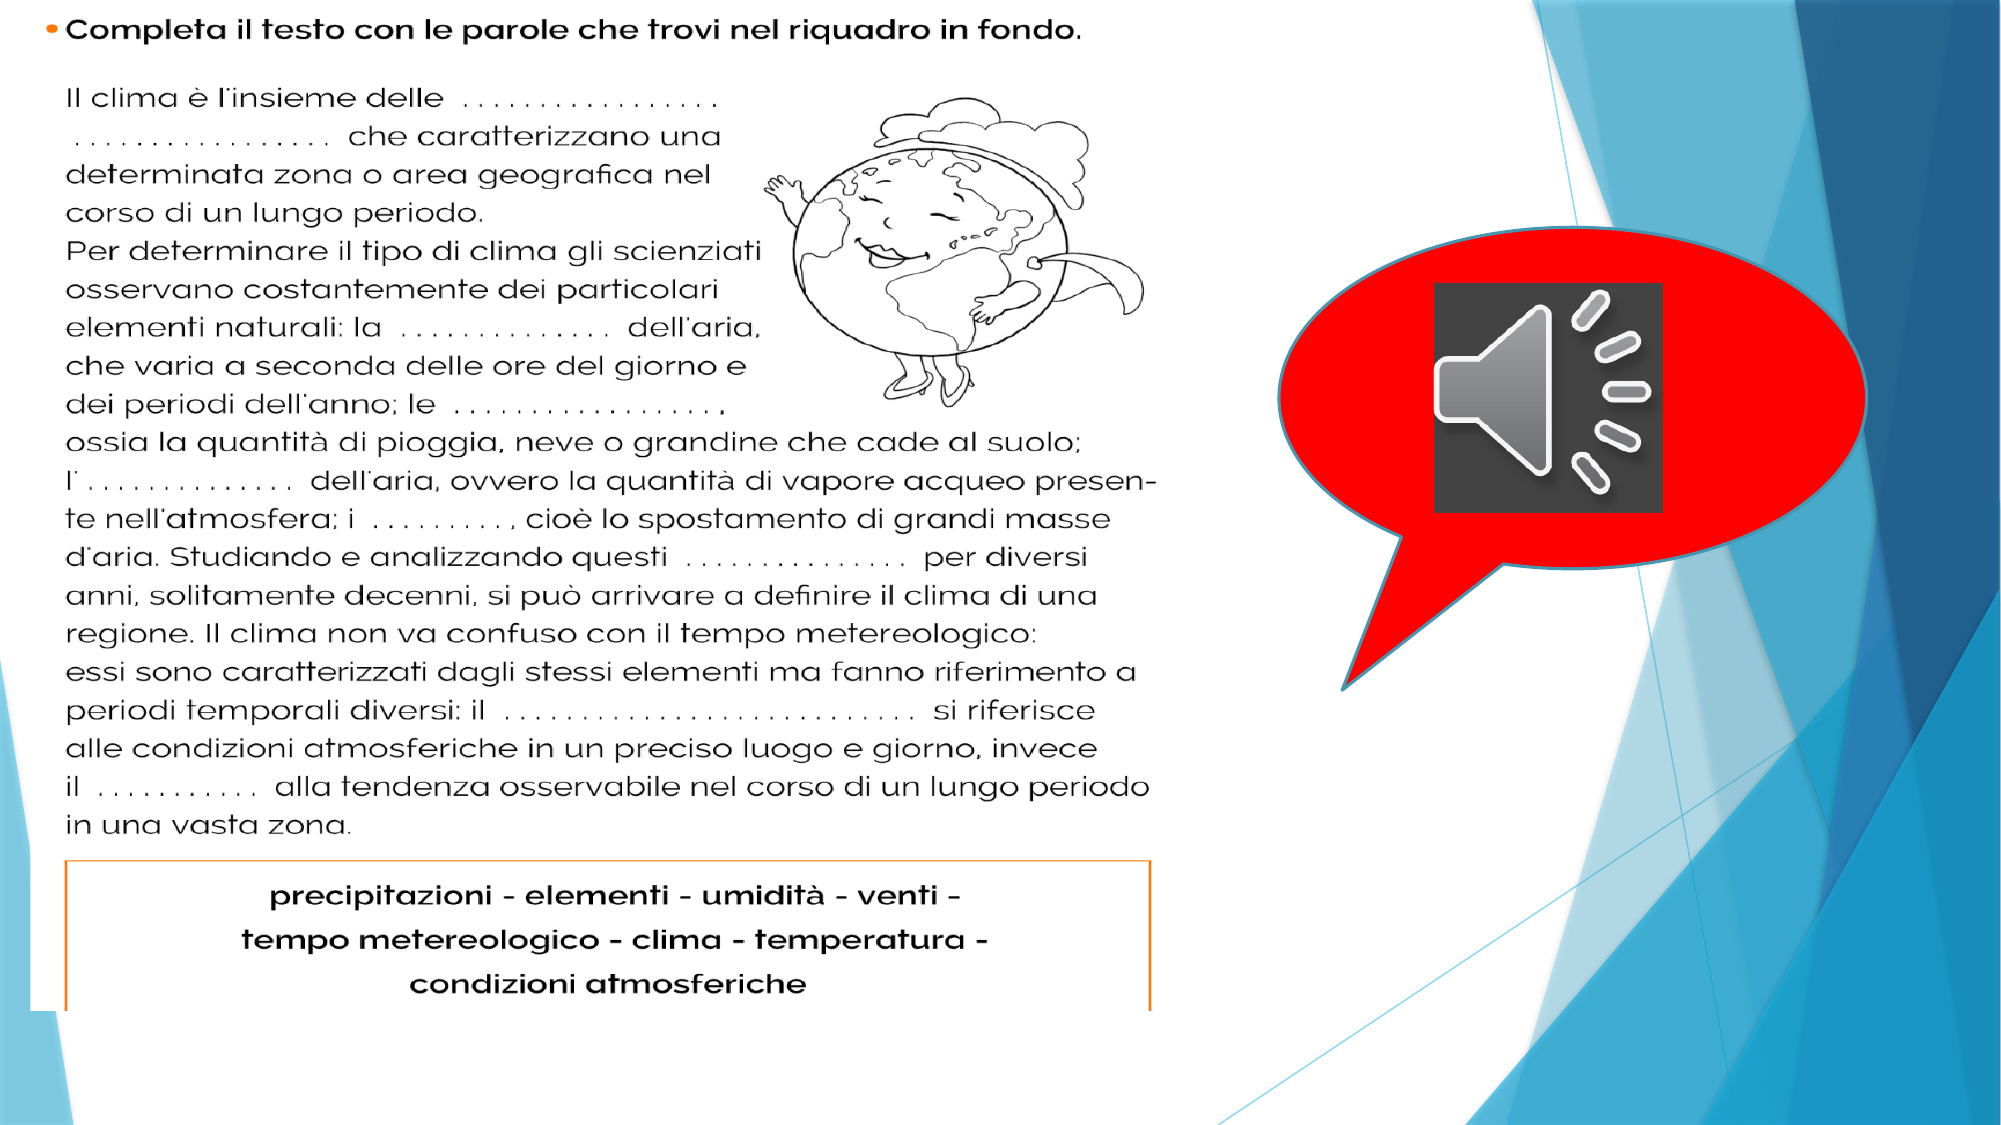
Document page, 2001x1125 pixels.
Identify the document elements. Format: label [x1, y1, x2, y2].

list [29, 0, 1188, 1012]
picture [1432, 281, 1665, 515]
text_box [1277, 225, 1869, 692]
